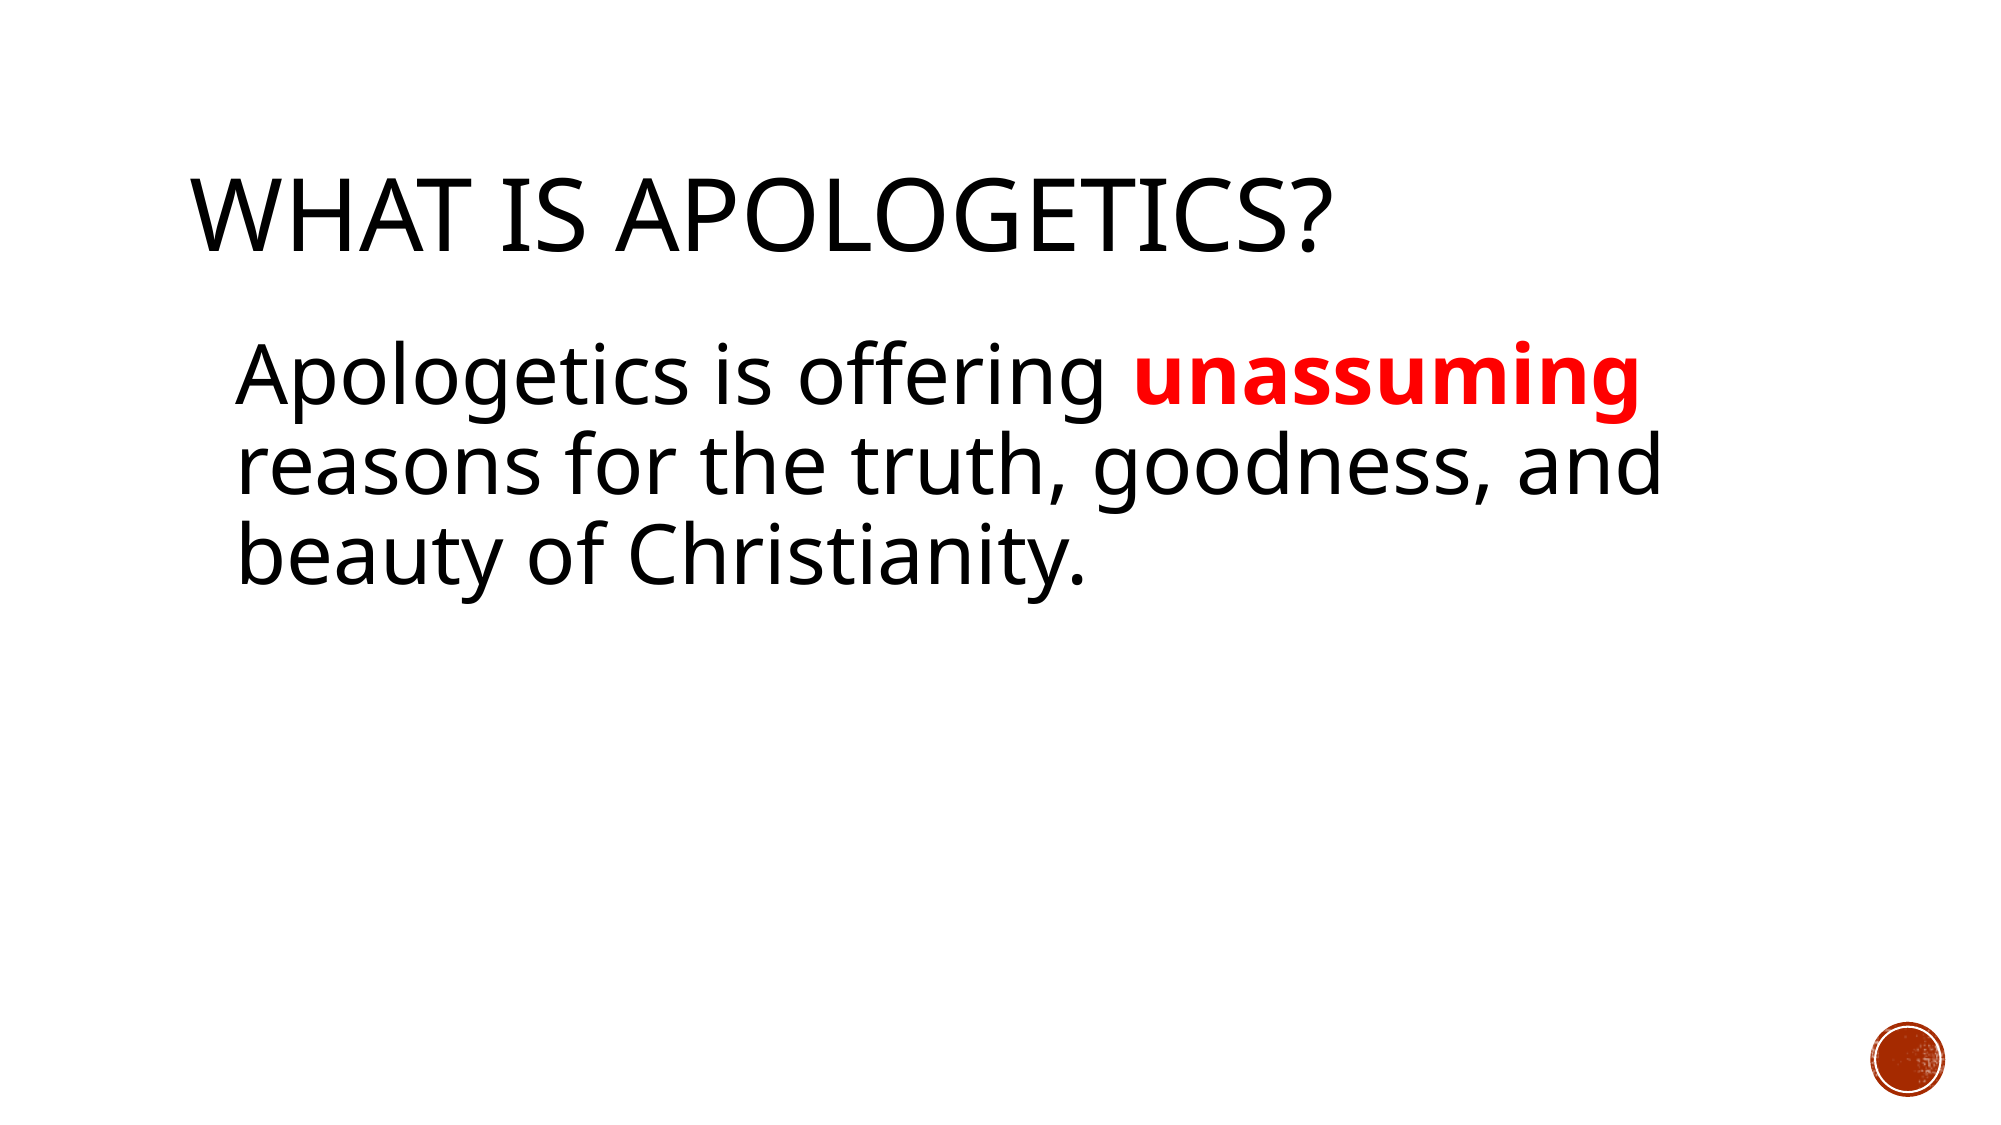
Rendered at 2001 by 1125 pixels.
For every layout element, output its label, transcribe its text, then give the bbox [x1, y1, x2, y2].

list Apologetics is offering unassuming reasons for the truth, goodness, and beauty of Christianity. [175, 324, 1888, 1050]
title What is Apologetics? [174, 112, 1448, 325]
